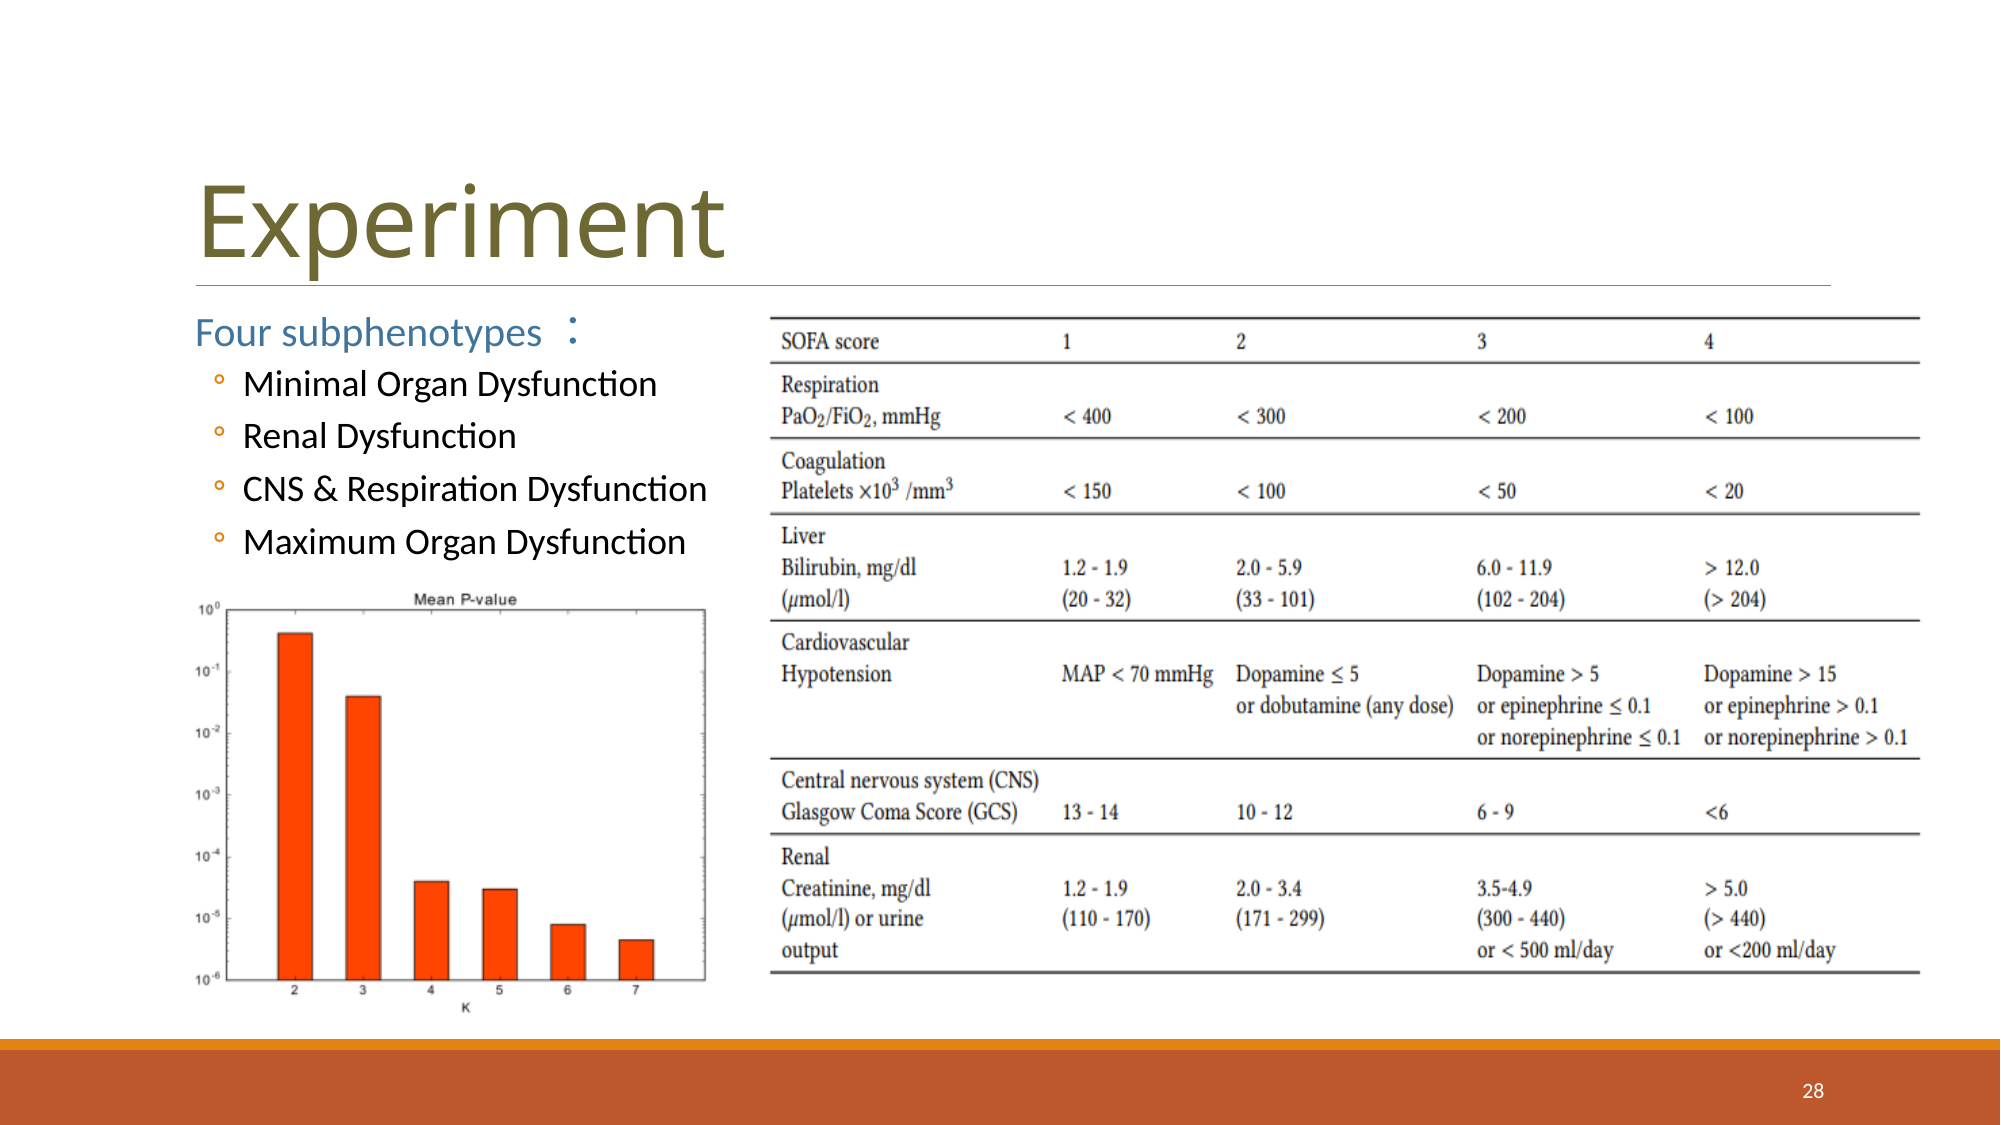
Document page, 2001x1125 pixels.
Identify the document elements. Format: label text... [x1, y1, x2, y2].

slide_number 28 [1624, 1059, 1840, 1120]
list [179, 584, 728, 1020]
picture [757, 305, 1936, 992]
text_box Four subphenotypes： Minimal Organ Dysfunction Renal Dysfunction CNS & Respiration Dysfunction Maximum Organ Dysfunction [179, 302, 761, 963]
title Experiment [180, 47, 1830, 285]
